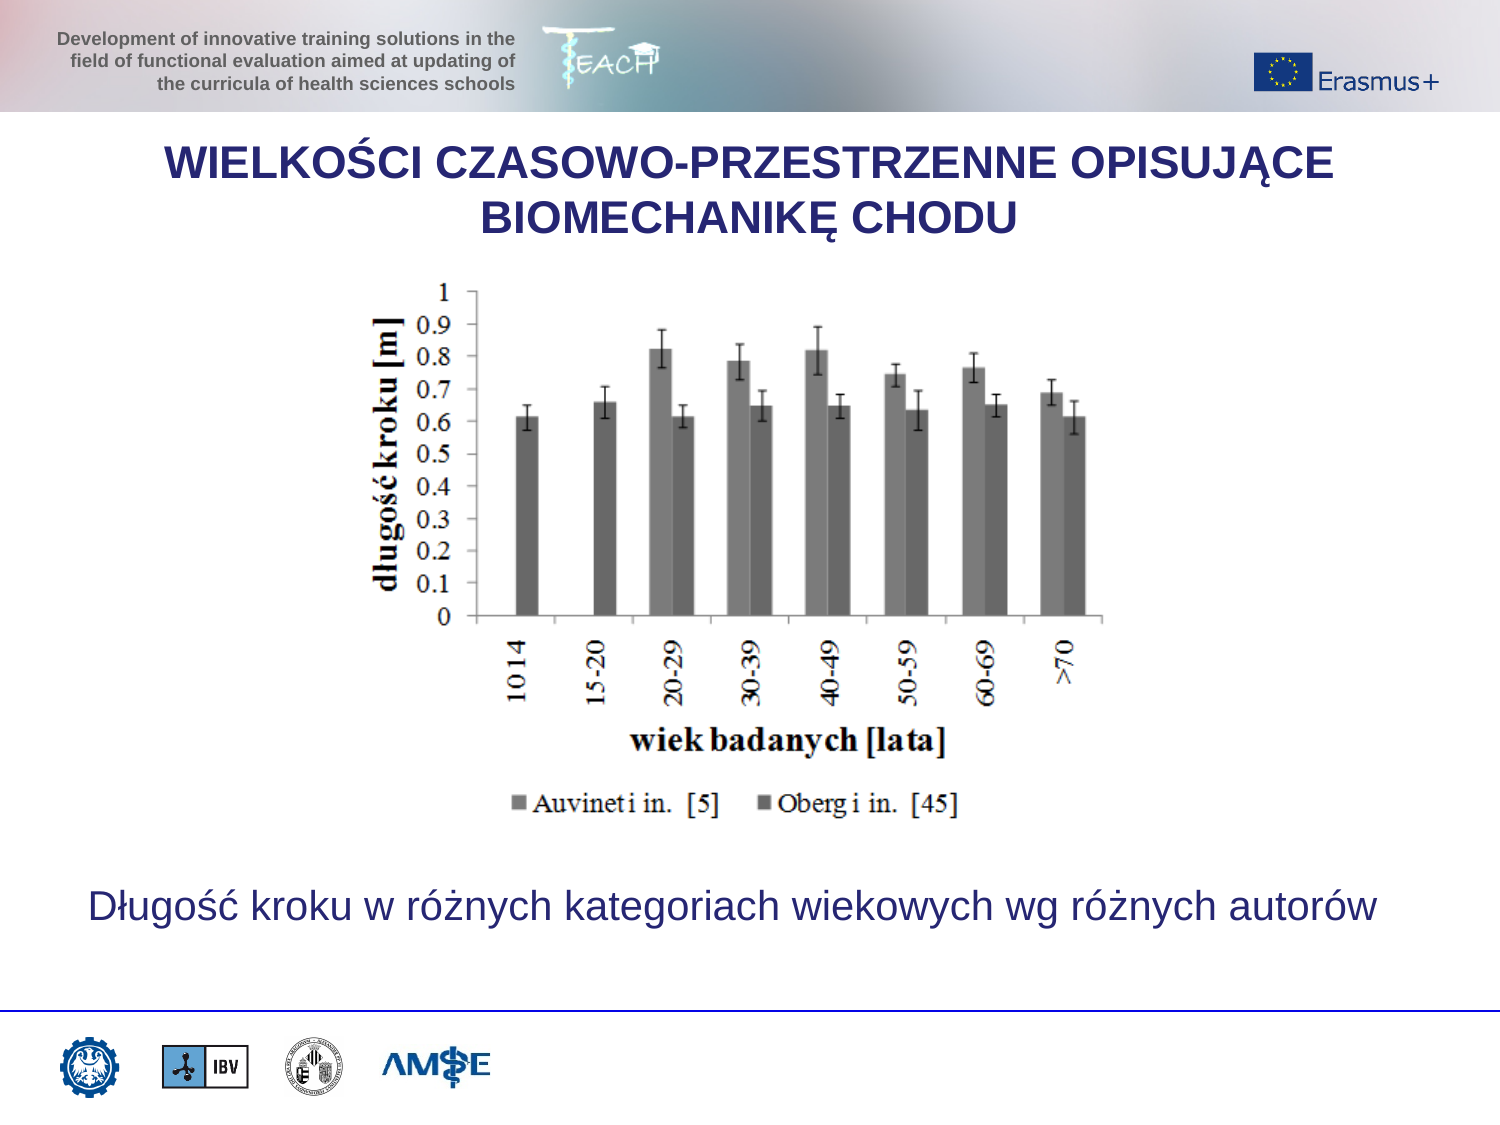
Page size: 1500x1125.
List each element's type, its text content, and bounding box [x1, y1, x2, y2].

text_box WIELKOŚCI CZASOWO-PRZESTRZENNE OPISUJĄCE BIOMECHANIKĘ CHODU [82, 125, 1418, 251]
text_box Długość kroku w różnych kategoriach wiekowych wg różnych autorów [0, 871, 1466, 937]
picture [0, 1, 1500, 112]
picture [284, 1036, 344, 1097]
picture [161, 1044, 249, 1089]
picture [331, 265, 1134, 833]
picture [379, 1044, 491, 1089]
picture [53, 1035, 126, 1099]
